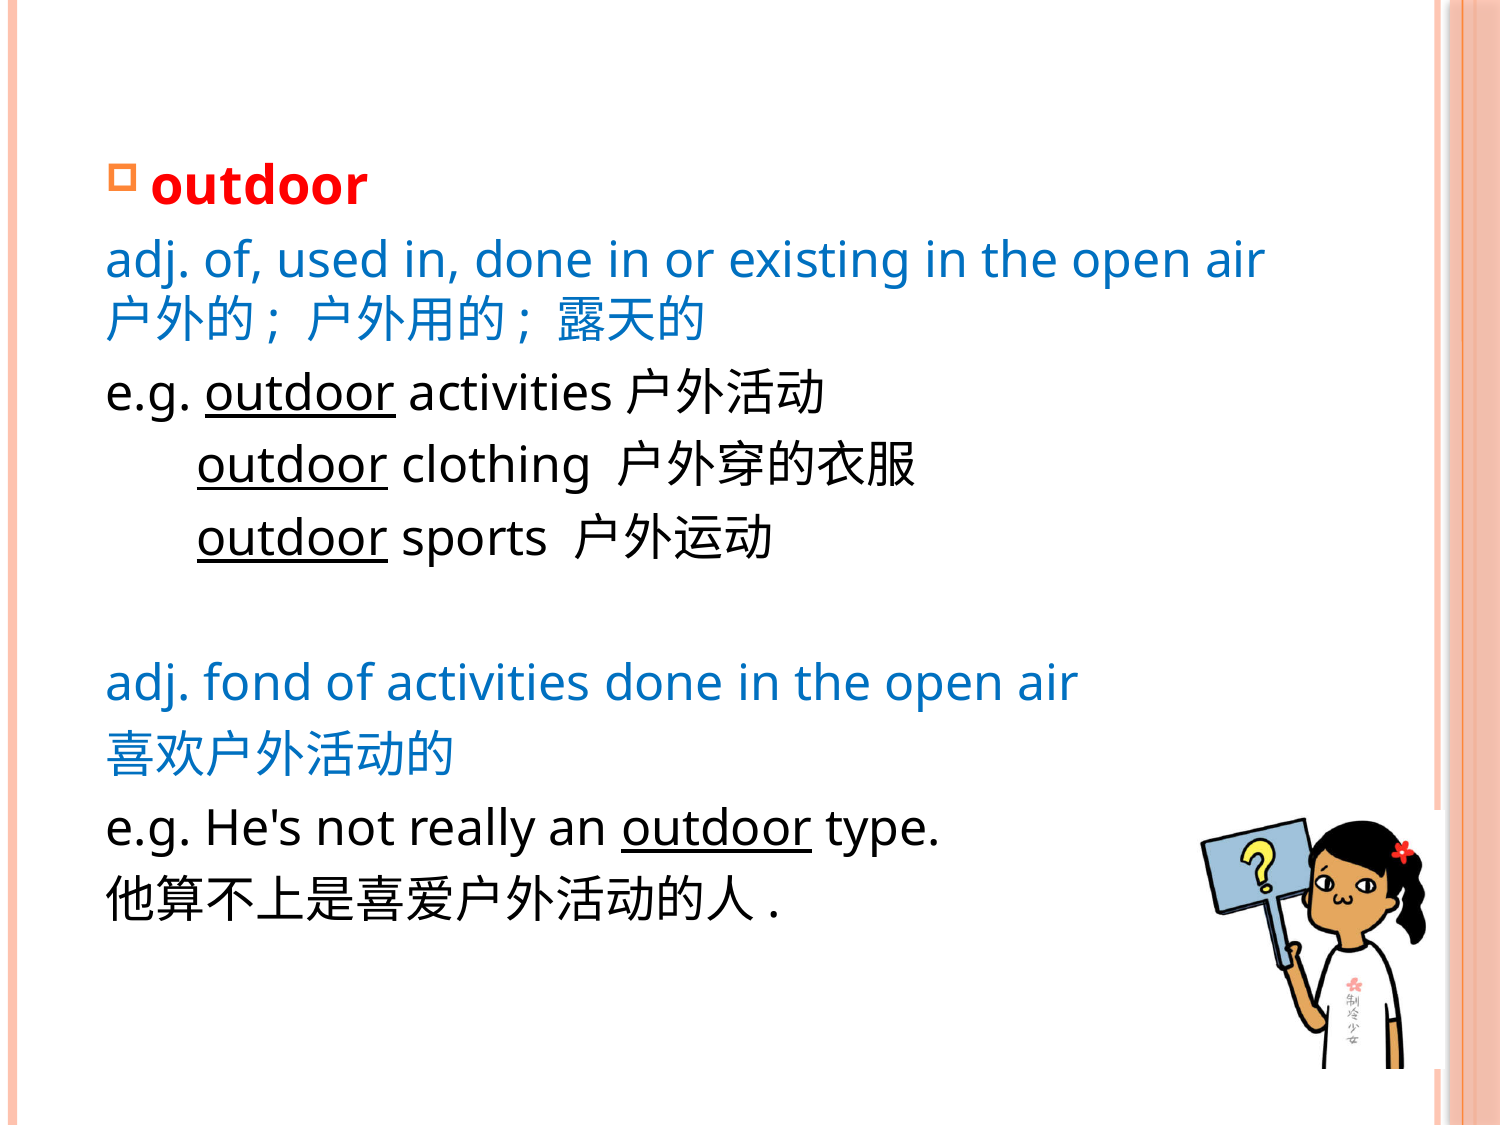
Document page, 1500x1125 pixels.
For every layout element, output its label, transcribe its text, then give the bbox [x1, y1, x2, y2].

list outdoor adj. of, used in, done in or existing in the open air 户外的; 户外用的; 露天的 e.g. outdoor activities户外活动 outdoor clothing 户外穿的衣服 outdoor sports 户外运动 adj. fond of activities done in the open air 喜欢户外活动的 e.g. He's not really an outdoor type. 他算不上是喜爱户外活动的人. [90, 142, 1316, 943]
picture [1186, 809, 1446, 1069]
